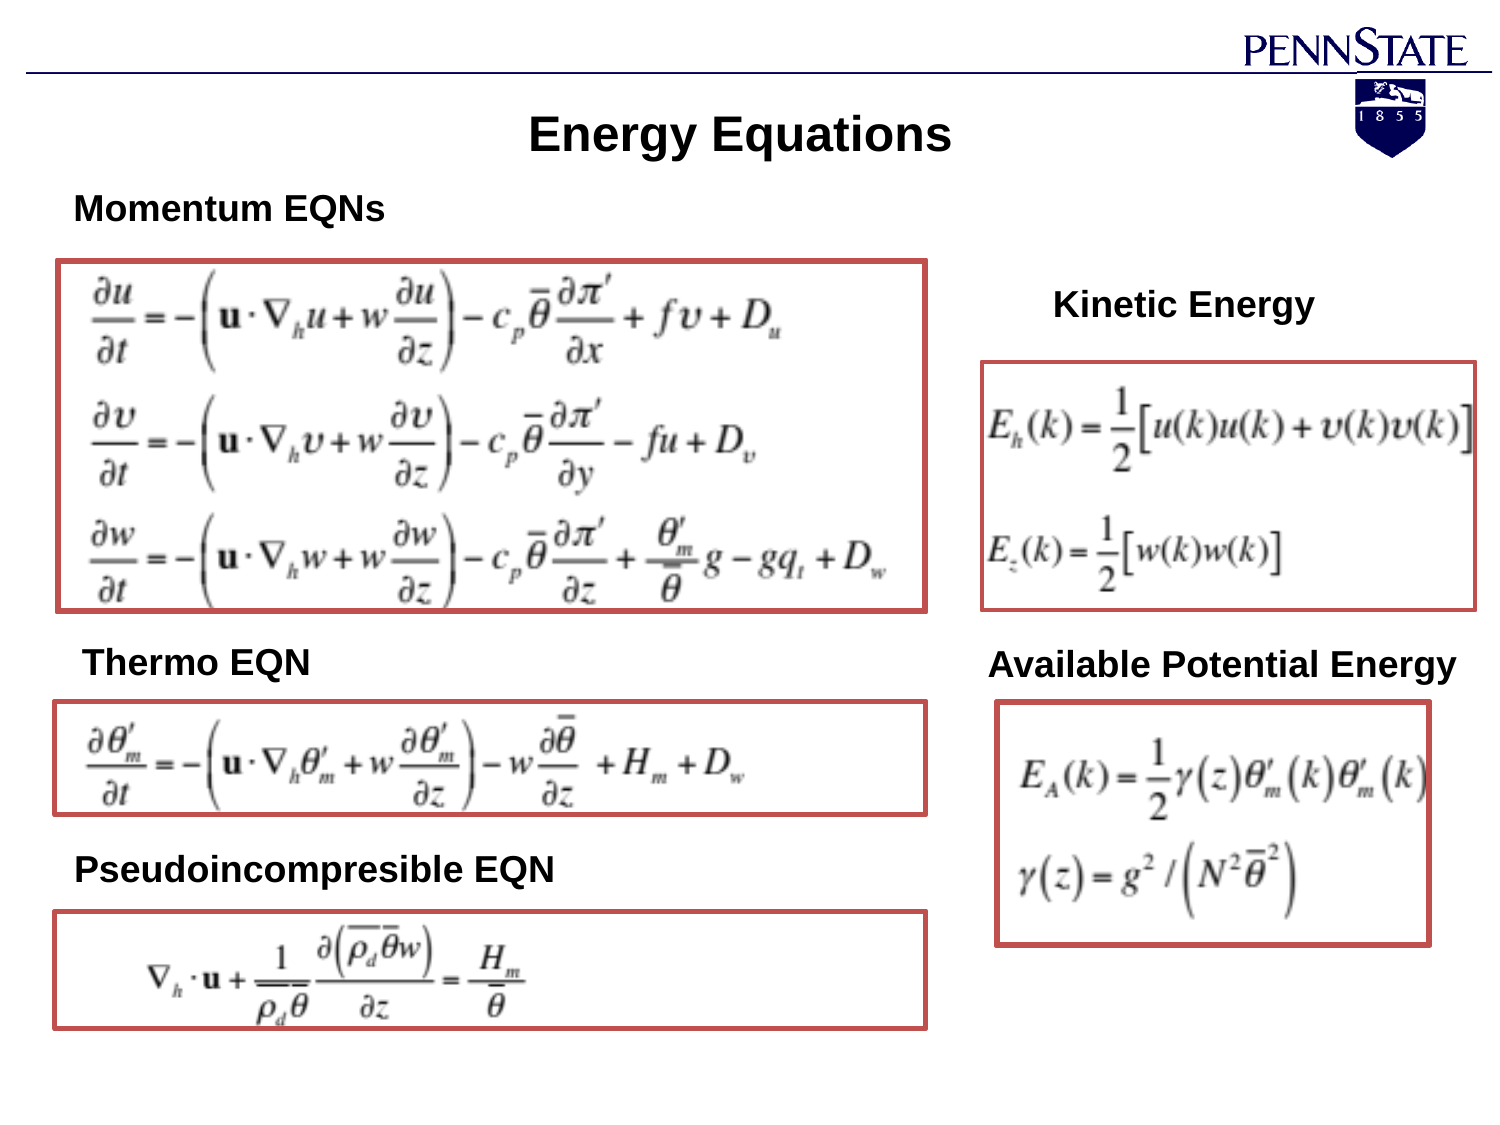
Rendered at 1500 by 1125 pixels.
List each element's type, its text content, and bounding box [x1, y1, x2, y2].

text_box Available Potential Energy [972, 632, 1473, 693]
text_box Momentum EQNs [58, 177, 401, 236]
text_box [52, 699, 928, 817]
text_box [81, 707, 748, 815]
text_box [55, 258, 86, 614]
text_box [52, 909, 928, 1031]
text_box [26, 4, 1493, 170]
text_box Kinetic Energy [1038, 272, 1331, 333]
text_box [1014, 726, 1430, 921]
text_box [981, 503, 1285, 595]
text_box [143, 917, 530, 1029]
text_box Pseudoincompresible EQN [59, 837, 571, 898]
text_box [980, 360, 1477, 374]
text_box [85, 259, 785, 375]
text_box Thermo EQN [67, 630, 327, 691]
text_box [981, 374, 1476, 475]
text_box [994, 699, 1432, 948]
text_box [83, 503, 889, 613]
text_box [980, 480, 1477, 612]
text_box [781, 258, 928, 614]
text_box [86, 385, 759, 499]
